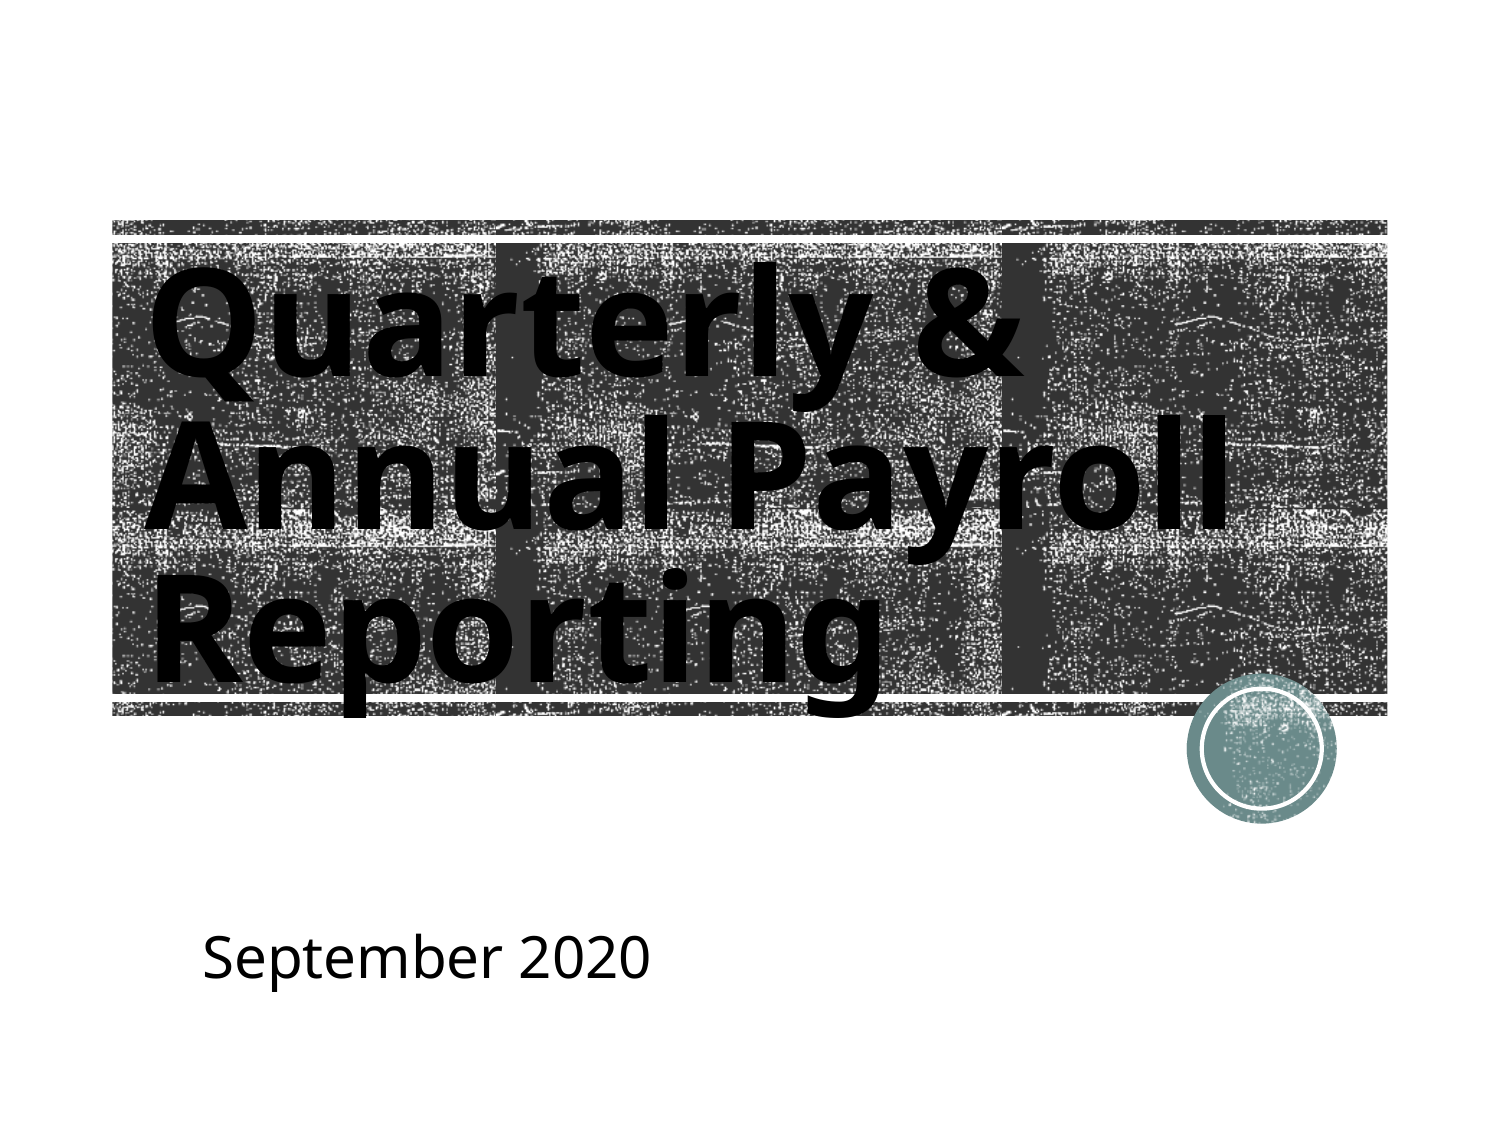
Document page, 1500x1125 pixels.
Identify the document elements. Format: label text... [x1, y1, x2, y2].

title Quarterly & Annual Payroll Reporting [129, 234, 1363, 733]
text_box September 2020 [187, 912, 1088, 998]
